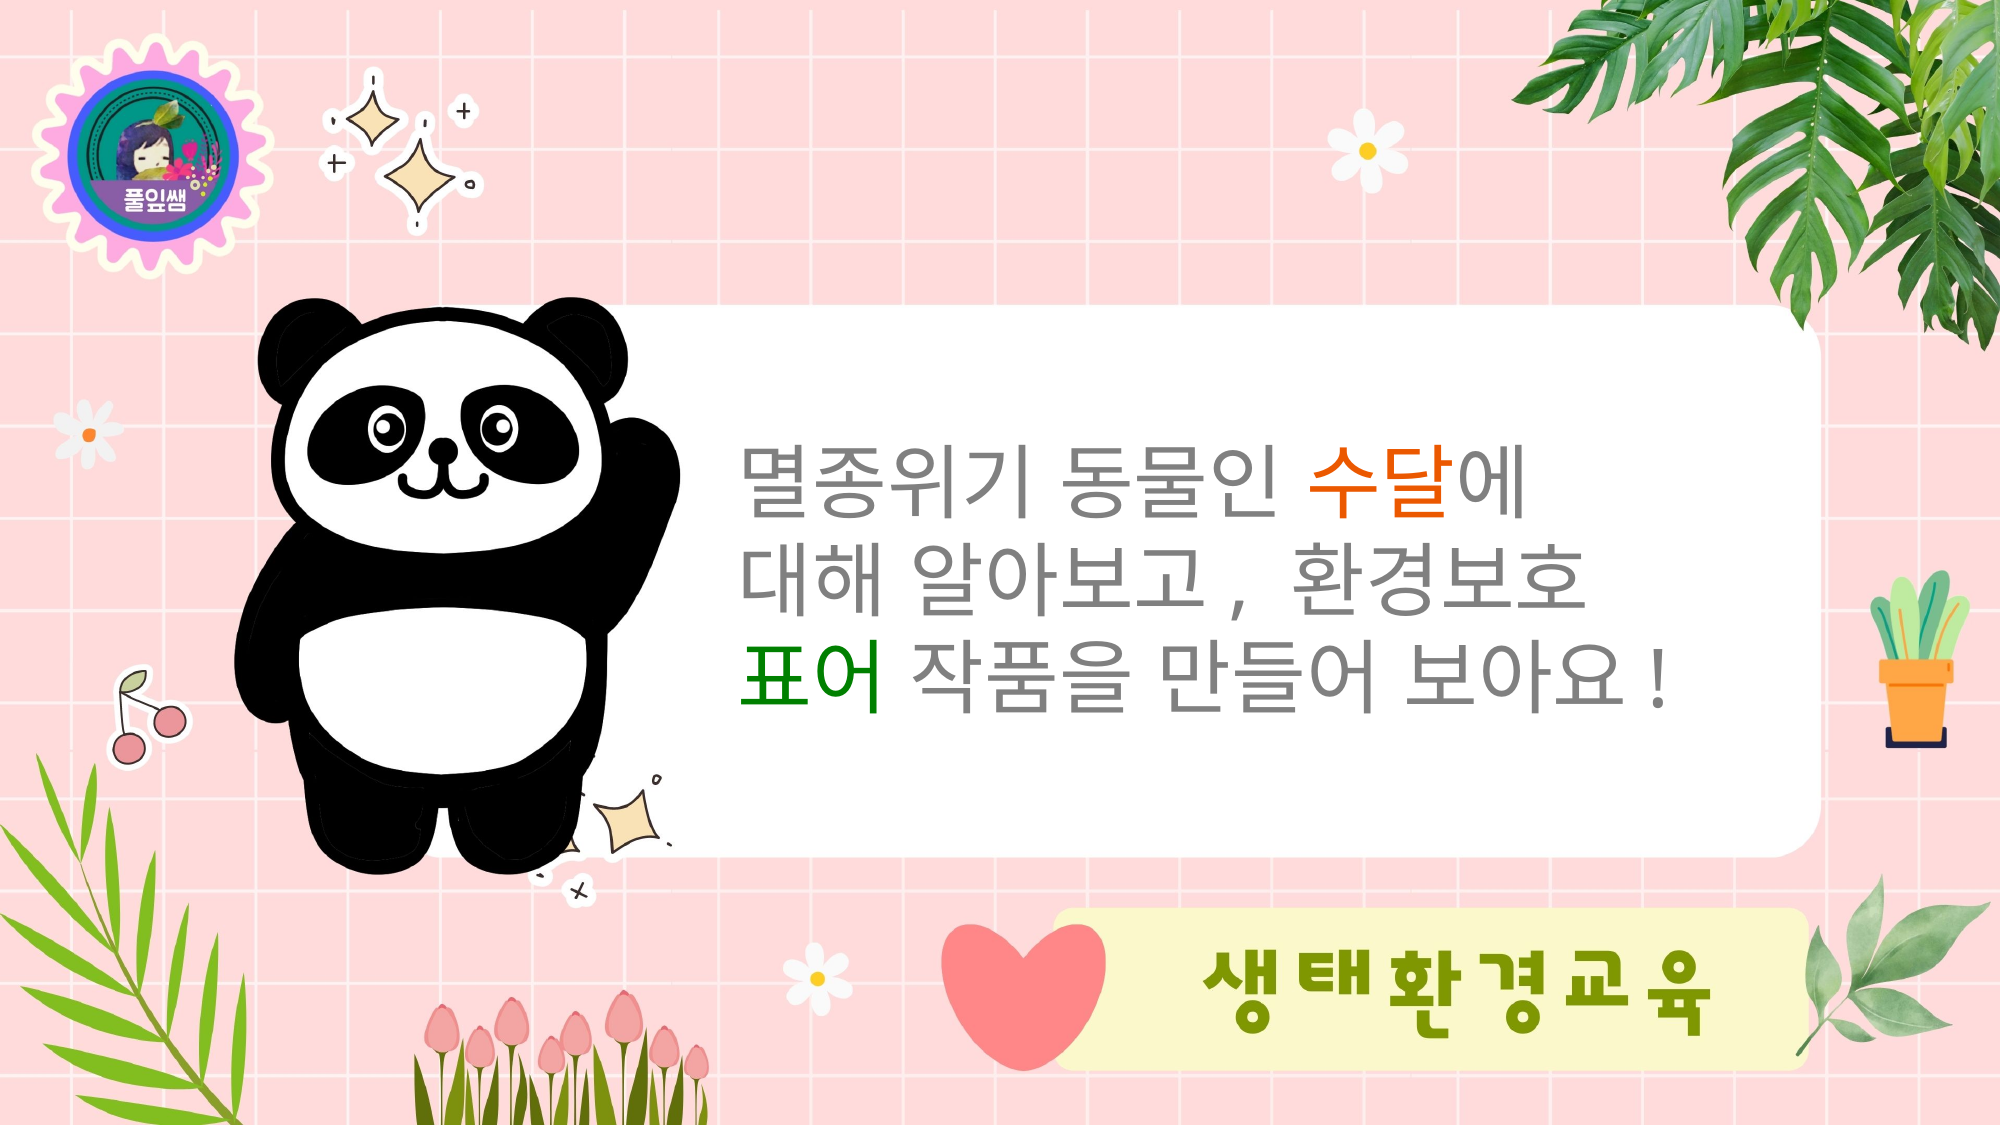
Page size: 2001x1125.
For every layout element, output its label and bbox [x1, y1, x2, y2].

list [0, 0, 2000, 1125]
